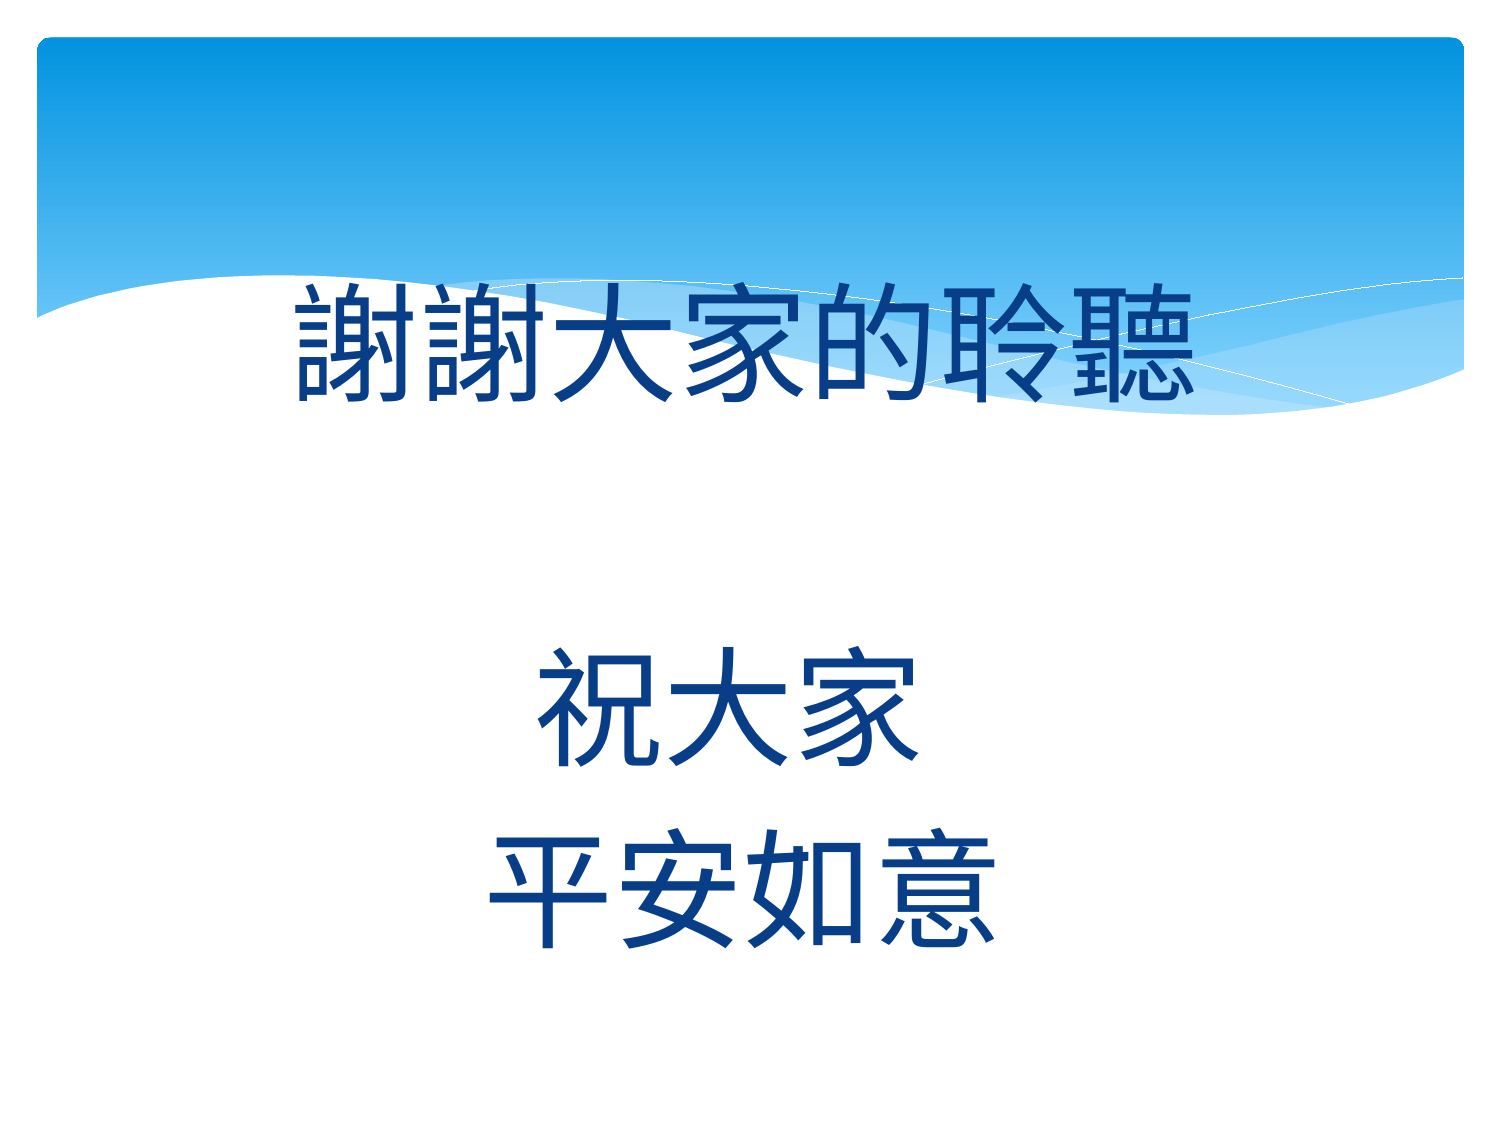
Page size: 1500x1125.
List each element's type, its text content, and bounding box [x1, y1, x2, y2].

list 謝謝大家的聆聽 祝大家 平安如意 [135, 255, 1352, 976]
